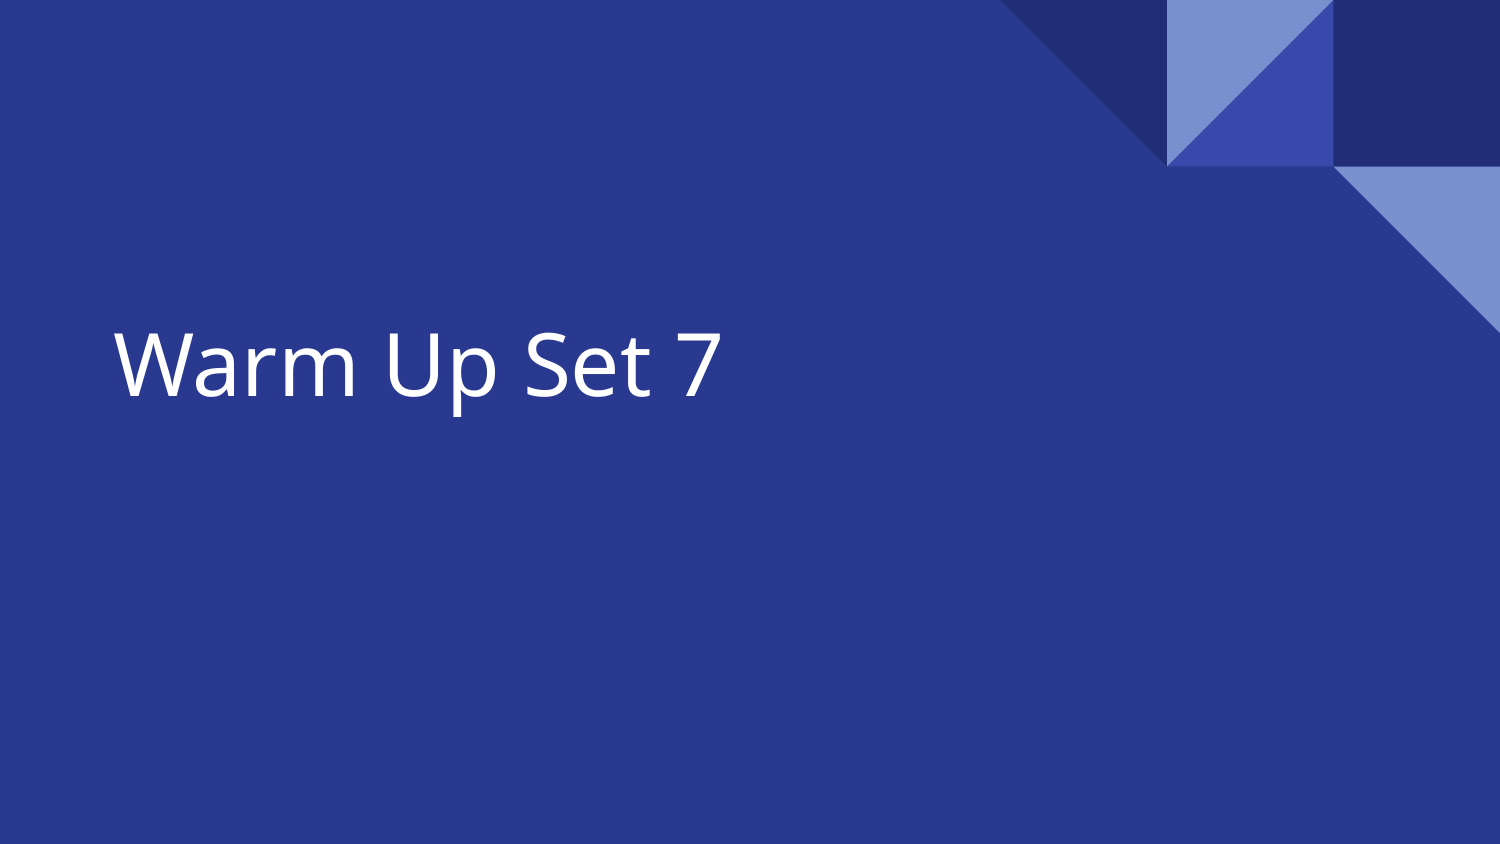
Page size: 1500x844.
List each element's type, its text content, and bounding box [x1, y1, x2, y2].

title Warm Up Set 7 [98, 291, 1447, 429]
